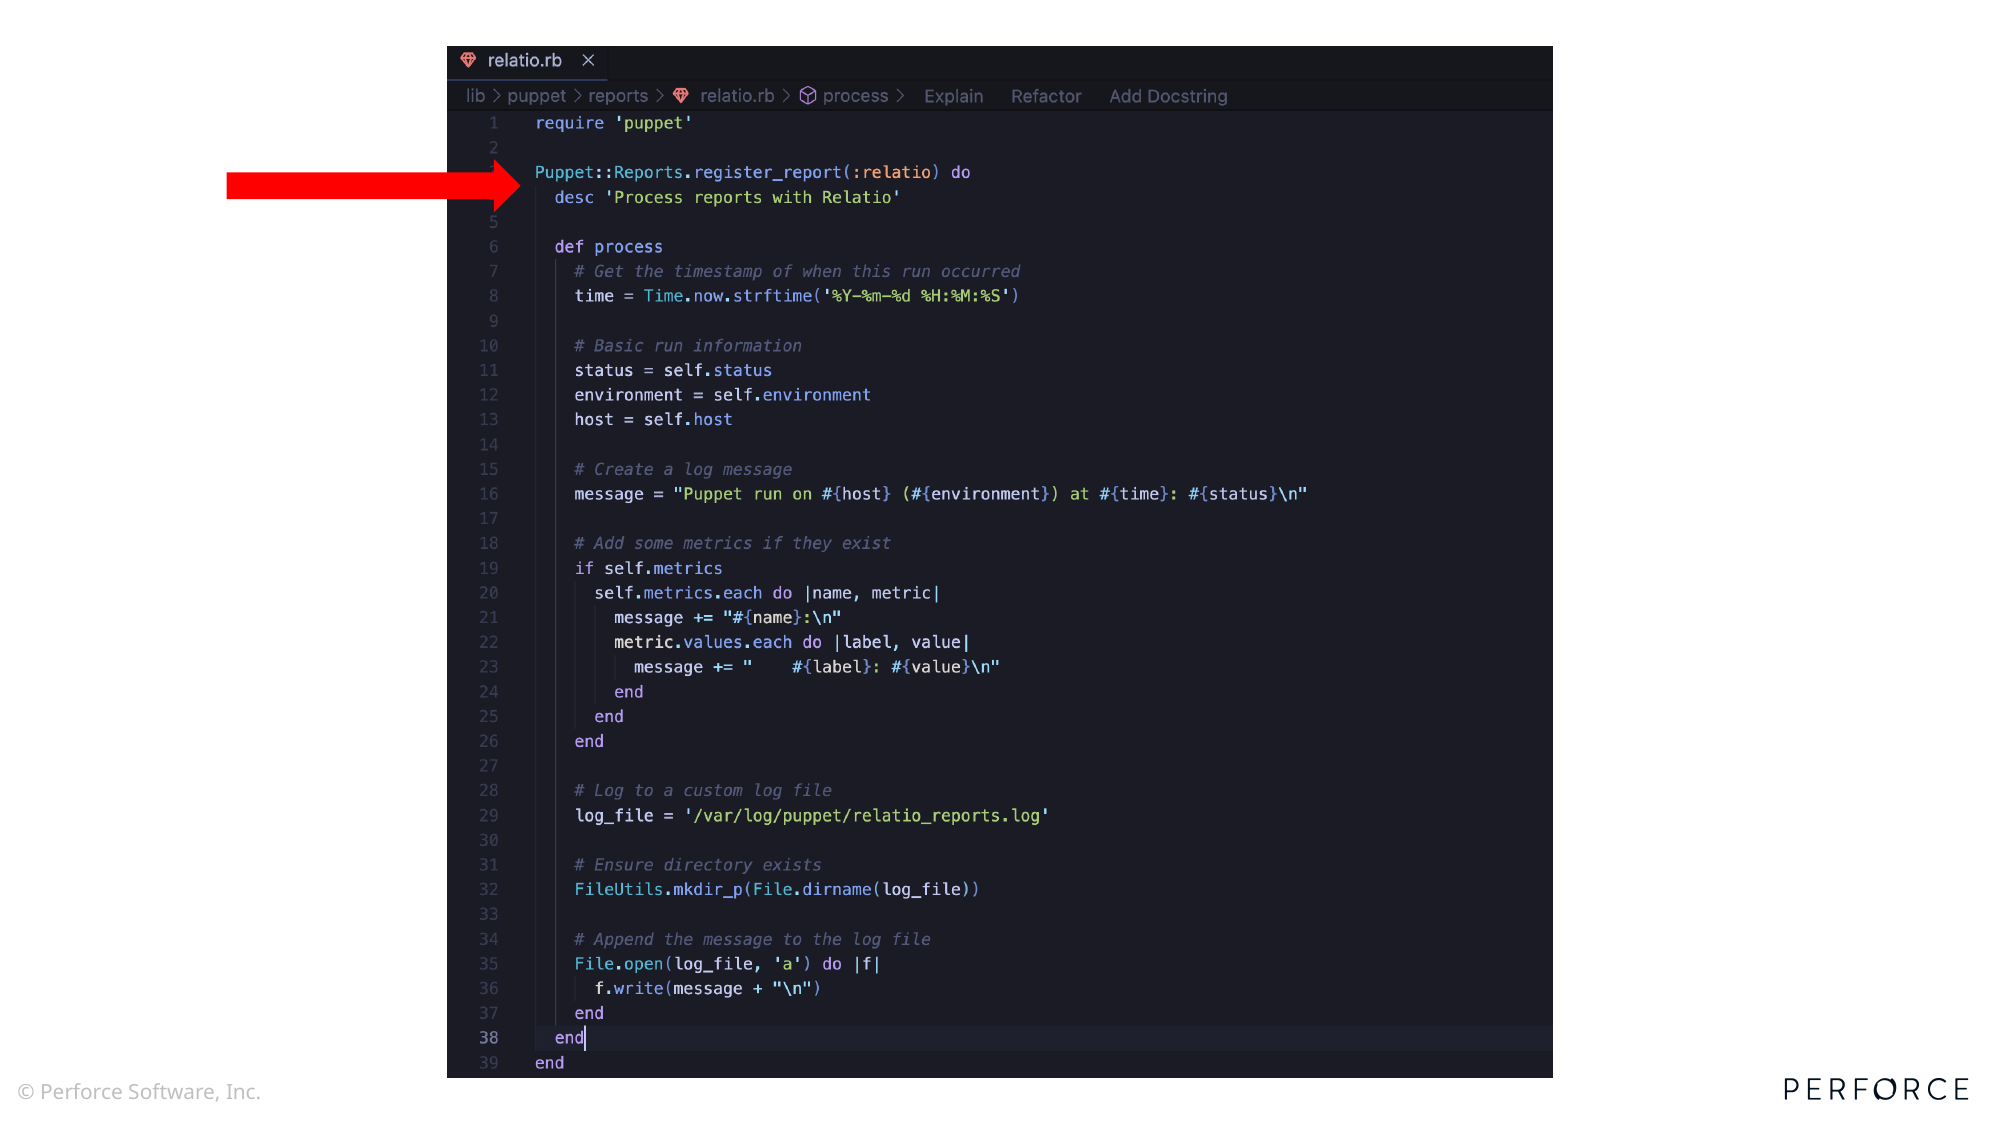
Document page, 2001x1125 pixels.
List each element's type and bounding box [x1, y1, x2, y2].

list [446, 46, 1554, 1079]
picture [1784, 1078, 1969, 1100]
text_box [224, 170, 446, 201]
